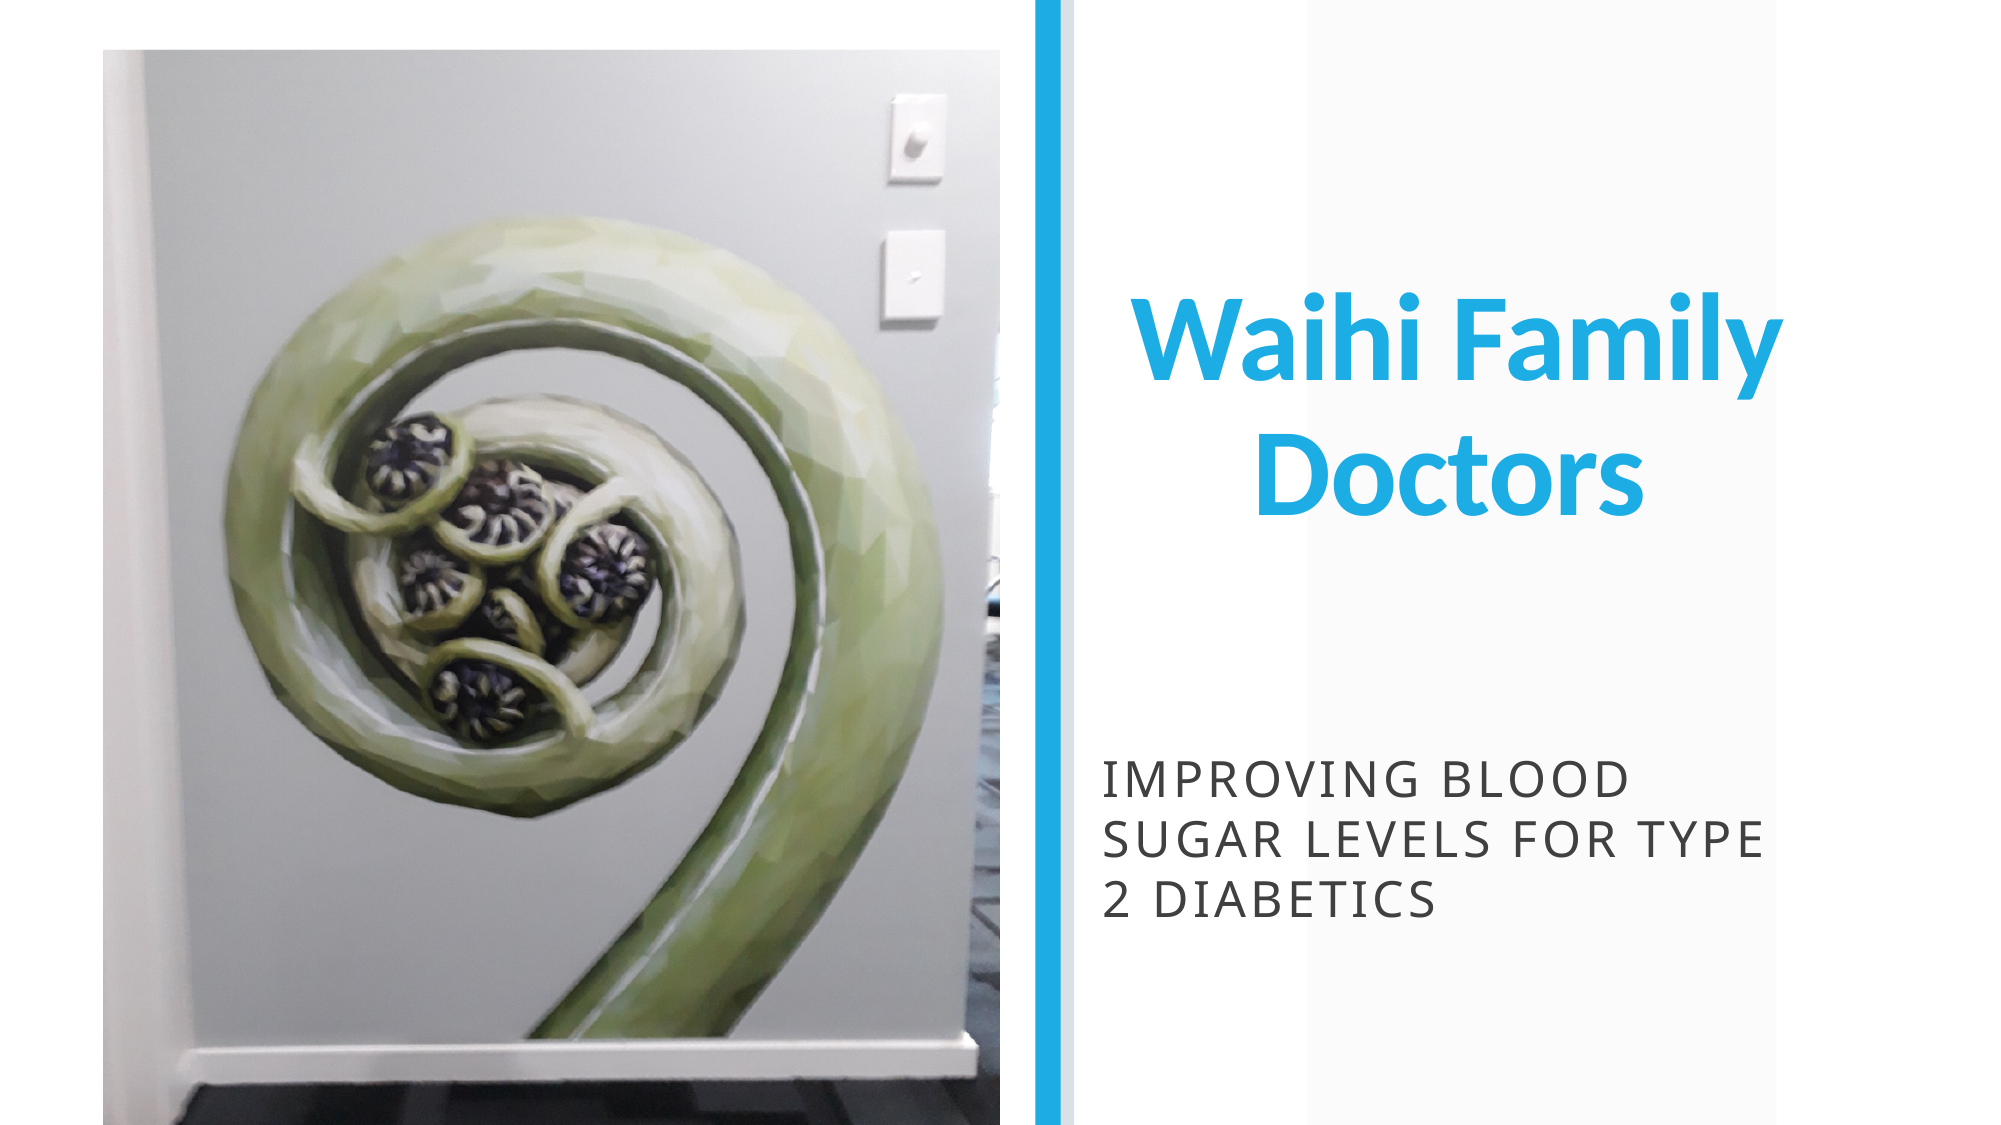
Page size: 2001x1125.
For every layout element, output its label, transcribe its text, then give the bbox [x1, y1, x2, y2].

picture [2, 50, 1100, 1125]
title Waihi Family Doctors [1087, 124, 1830, 551]
subtitle Improving blood sugar levels for type 2 Diabetics [1108, 739, 1831, 950]
